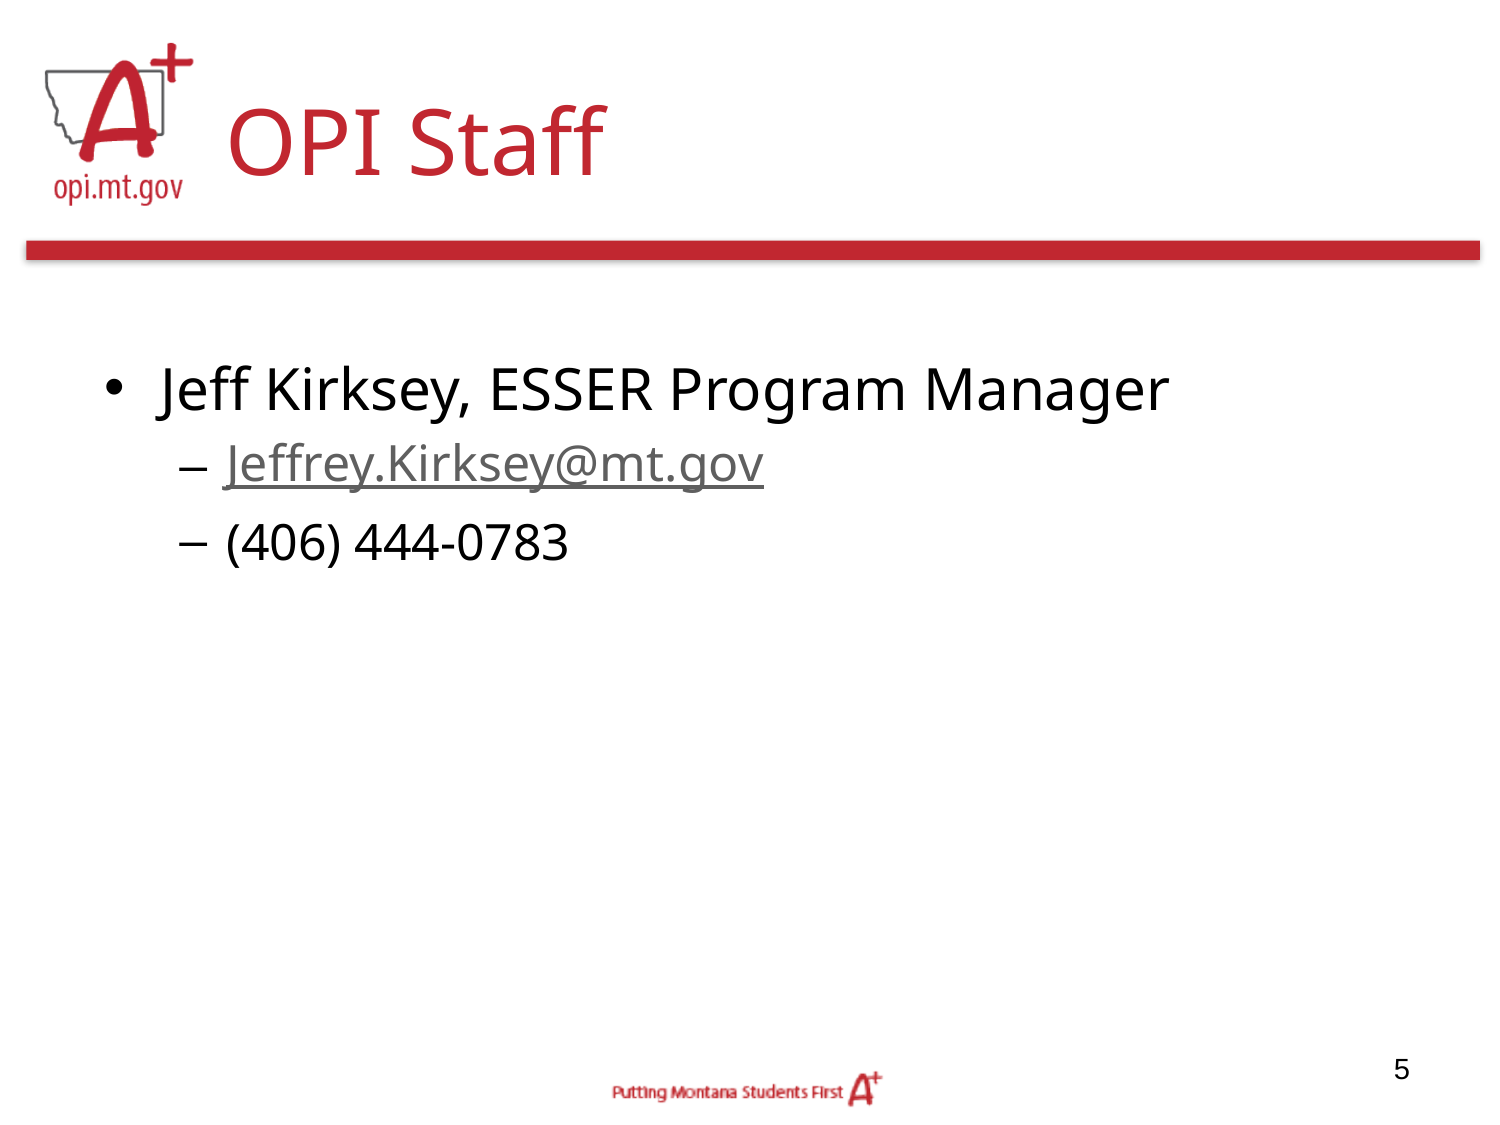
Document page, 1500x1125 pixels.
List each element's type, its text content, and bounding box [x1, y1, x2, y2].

picture [16, 32, 213, 230]
list Jeff Kirksey, ESSER Program Manager Jeffrey.Kirksey@mt.gov (406) 444-0783 [89, 262, 1426, 1006]
slide_number 5 [1074, 1042, 1425, 1103]
picture [608, 1061, 892, 1116]
title OPI Staff [210, 44, 1477, 233]
